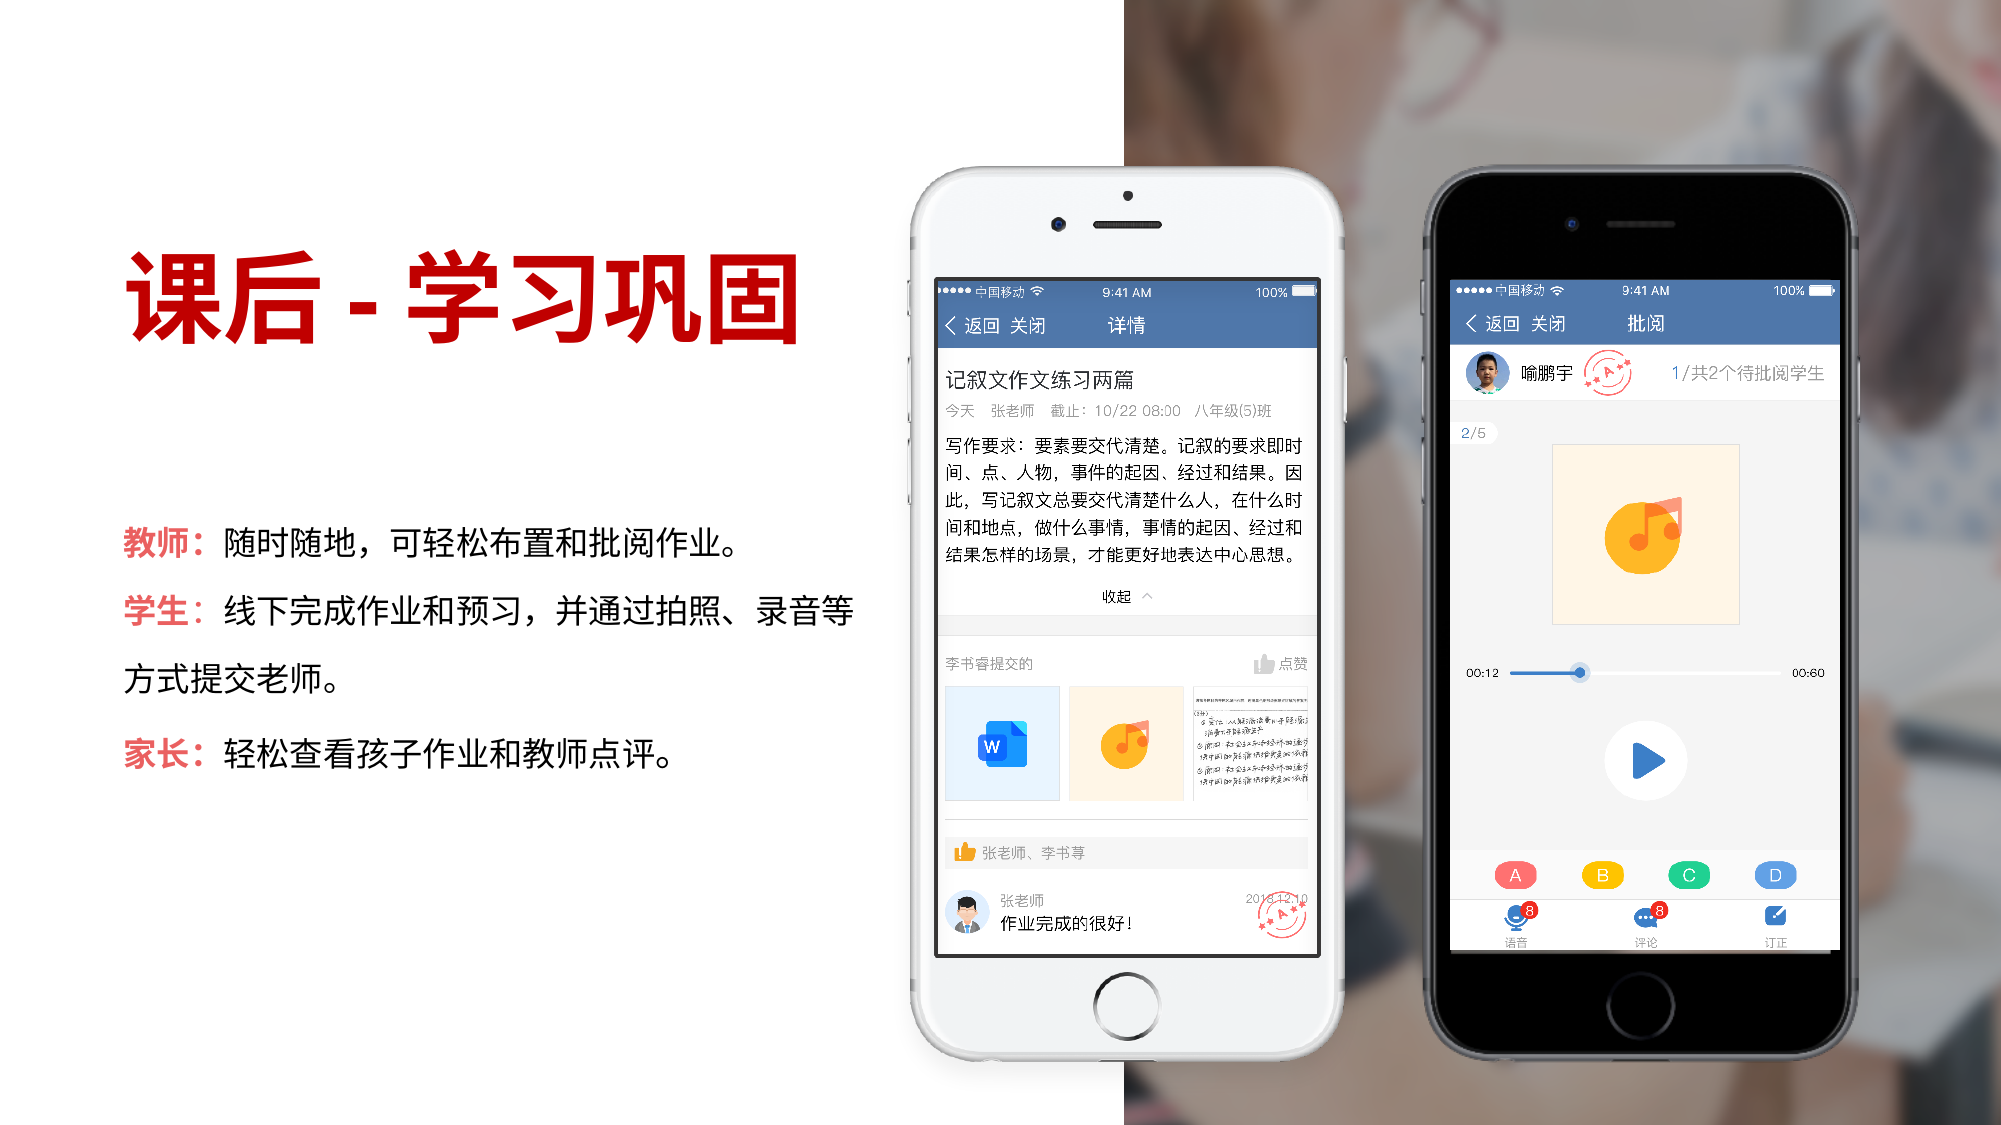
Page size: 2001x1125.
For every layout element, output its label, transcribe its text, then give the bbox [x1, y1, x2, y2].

picture [877, 0, 2001, 1125]
text_box 课后-学习巩固 [109, 227, 877, 363]
text_box 教师：随时随地，可轻松布置和批阅作业。 学生：线下完成作业和预习，并通过拍照、录音等方式提交老师。 家长：轻松查看孩子作业和教师点评。 [108, 486, 875, 782]
